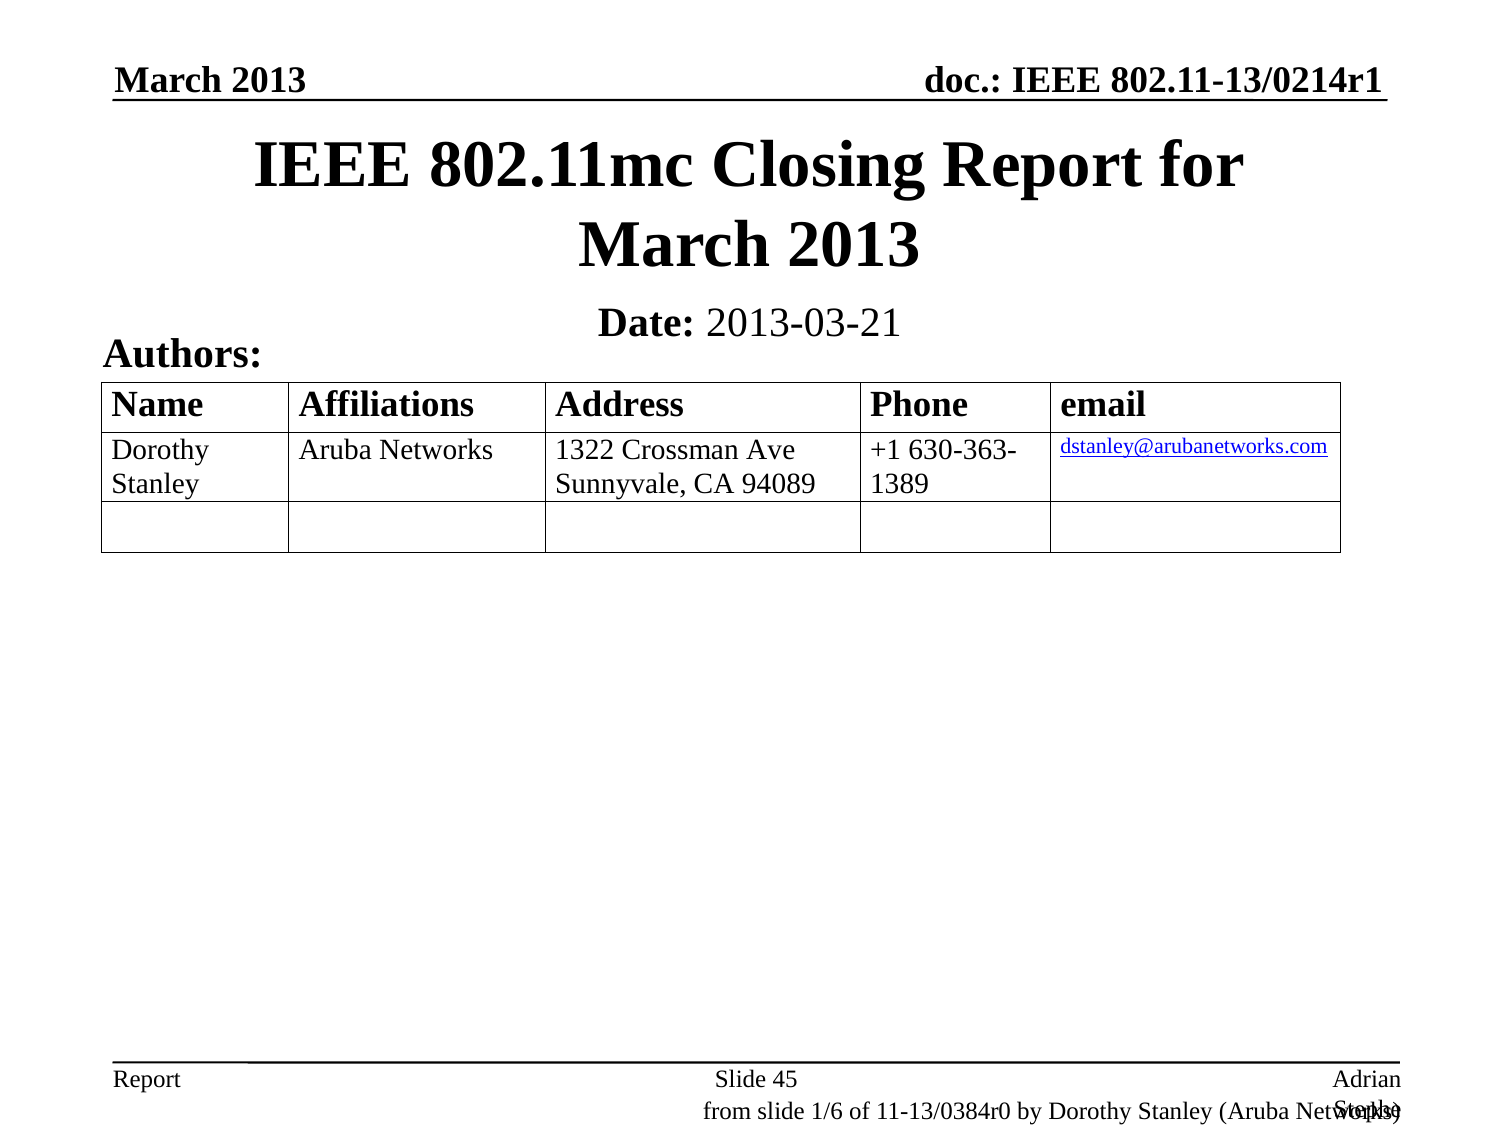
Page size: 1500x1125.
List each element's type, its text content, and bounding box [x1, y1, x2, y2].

footer Adrian Stephens, Intel Corporation [1324, 1061, 1402, 1087]
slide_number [114, 54, 374, 101]
list Date: 2013-03-21 [112, 287, 1388, 350]
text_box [87, 381, 1349, 982]
text_box Authors: [87, 318, 325, 381]
text_box from slide 1/6 of 11-13/0384r0 by Dorothy Stanley (Aruba Networks) [343, 1087, 1417, 1125]
slide_number Slide 45 [712, 1061, 800, 1087]
title IEEE 802.11mc Closing Report for March 2013 [112, 112, 1388, 287]
